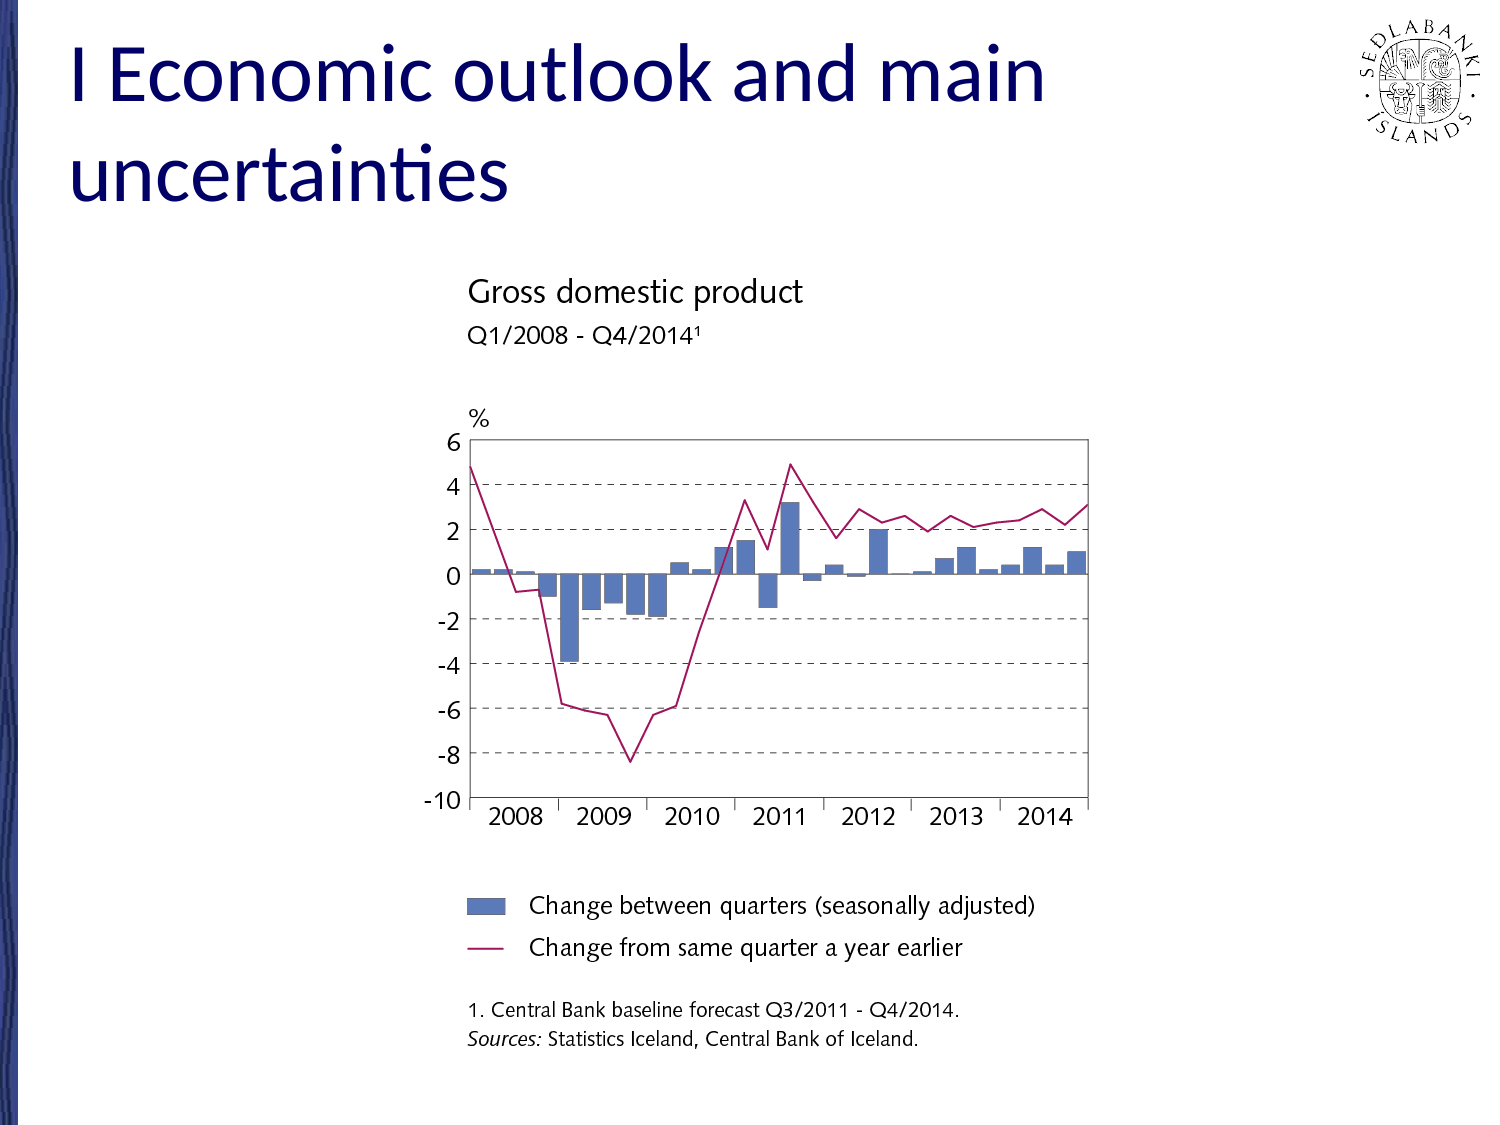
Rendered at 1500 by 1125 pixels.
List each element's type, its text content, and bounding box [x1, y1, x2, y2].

title I Economic outlook and main uncertainties [52, 10, 1353, 209]
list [422, 274, 1090, 1052]
picture [0, 0, 18, 1125]
picture [1357, 18, 1482, 149]
